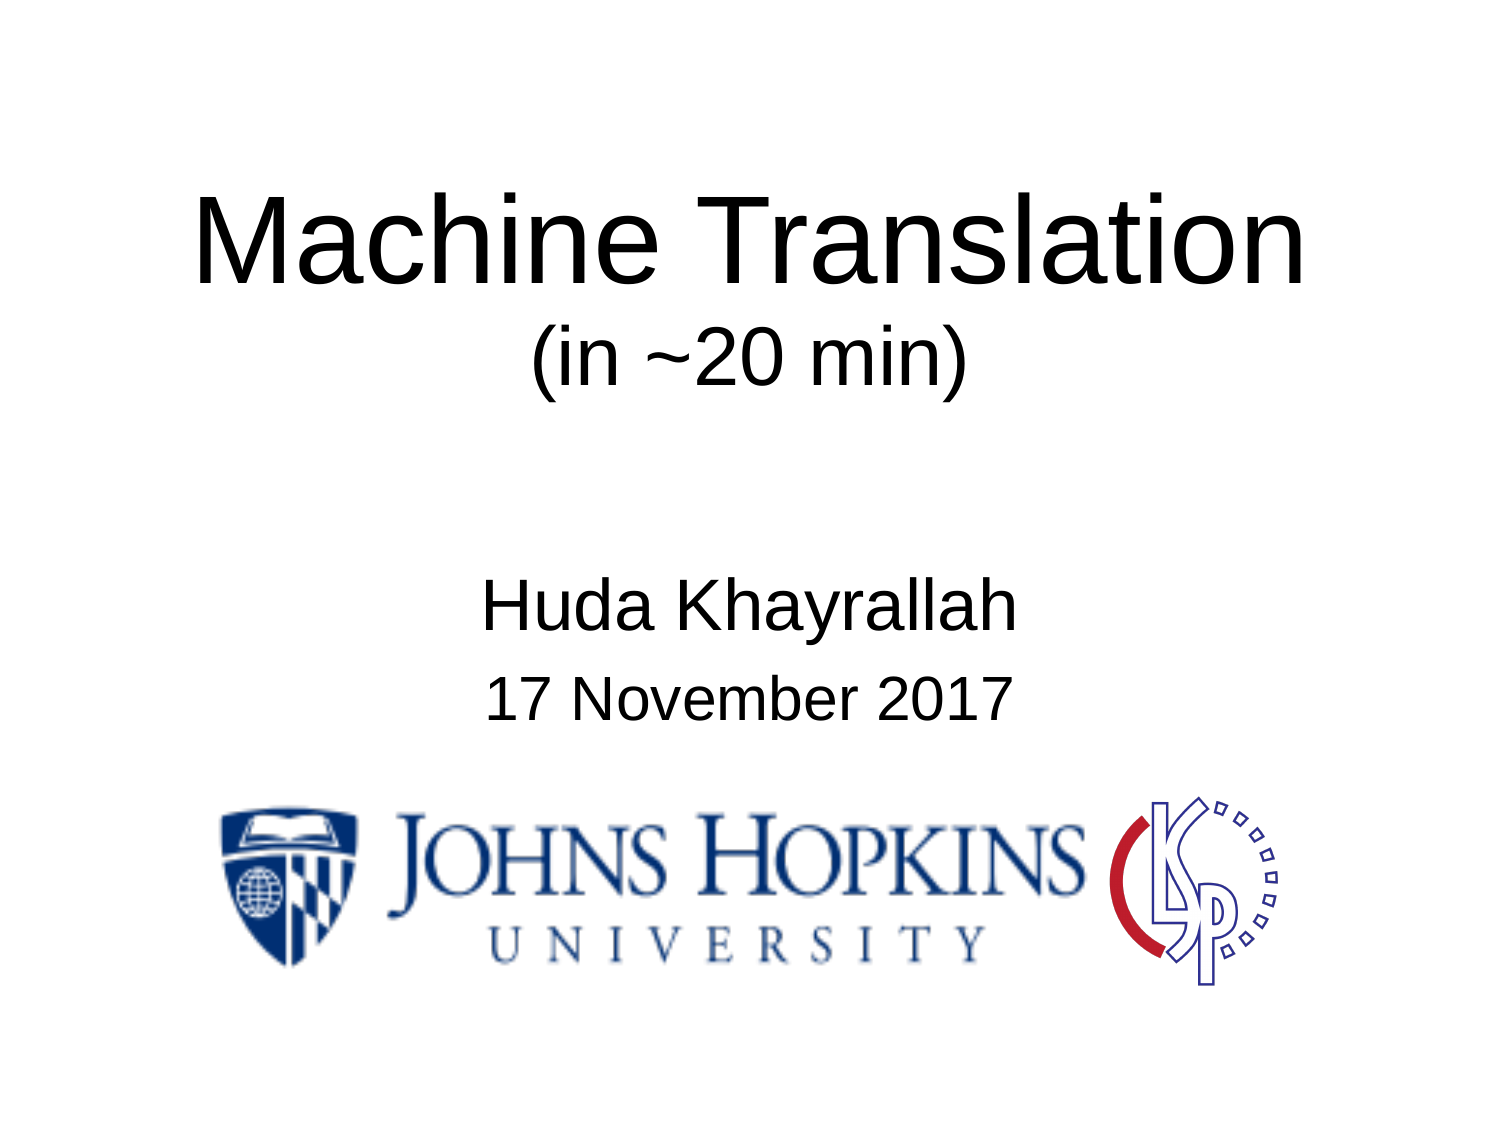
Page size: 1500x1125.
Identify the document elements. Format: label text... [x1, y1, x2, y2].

text_box (in ~20 min) [0, 299, 1500, 405]
subtitle Huda Khayrallah 17 November 2017 [0, 549, 1500, 962]
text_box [74, 648, 1287, 1125]
